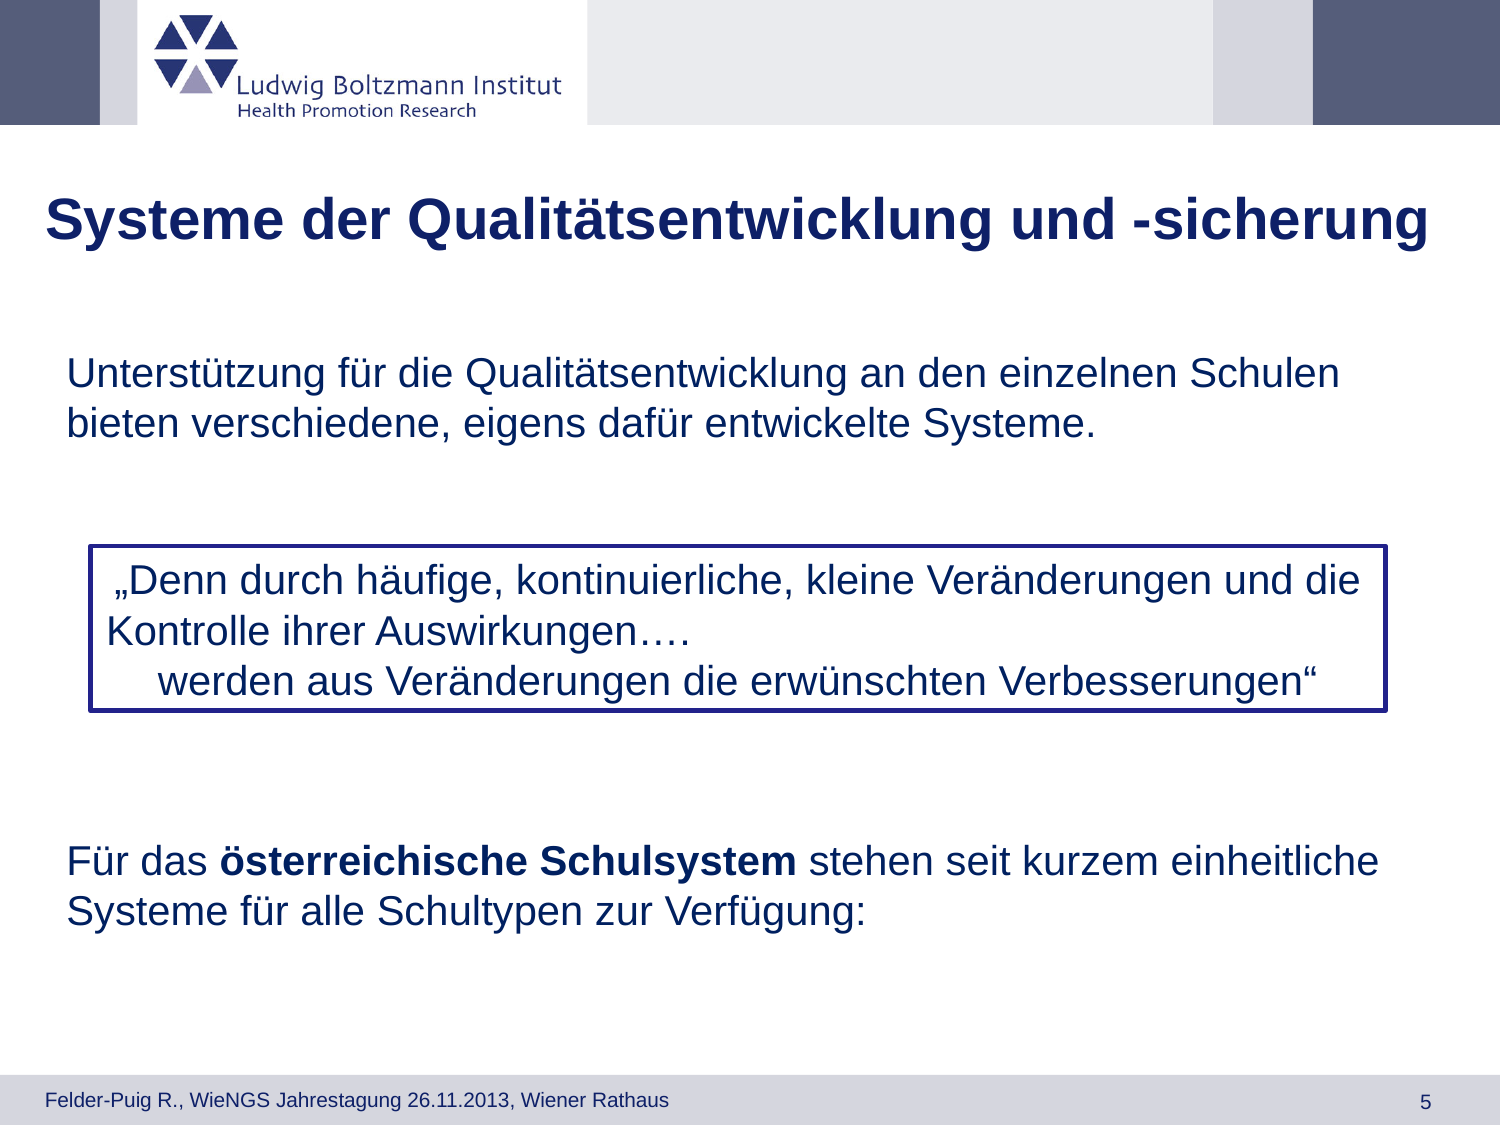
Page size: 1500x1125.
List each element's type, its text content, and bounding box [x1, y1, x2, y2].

picture [154, 15, 562, 117]
title Systeme der Qualitätsentwicklung und -sicherung [29, 141, 1450, 292]
list Unterstützung für die Qualitätsentwicklung an den einzelnen Schulen bieten verschiedene, eigens dafür entwickelte Systeme. Für das österreichische Schulsystem stehen seit kurzem einheitliche Systeme für alle Schultypen zur Verfügung: [51, 338, 1473, 475]
text_box „Denn durch häufige, kontinuierliche, kleine Veränderungen und die Kontrolle ihrer Auswirkungen…. werden aus Veränderungen die erwünschten Verbesserungen“ [90, 546, 1386, 711]
